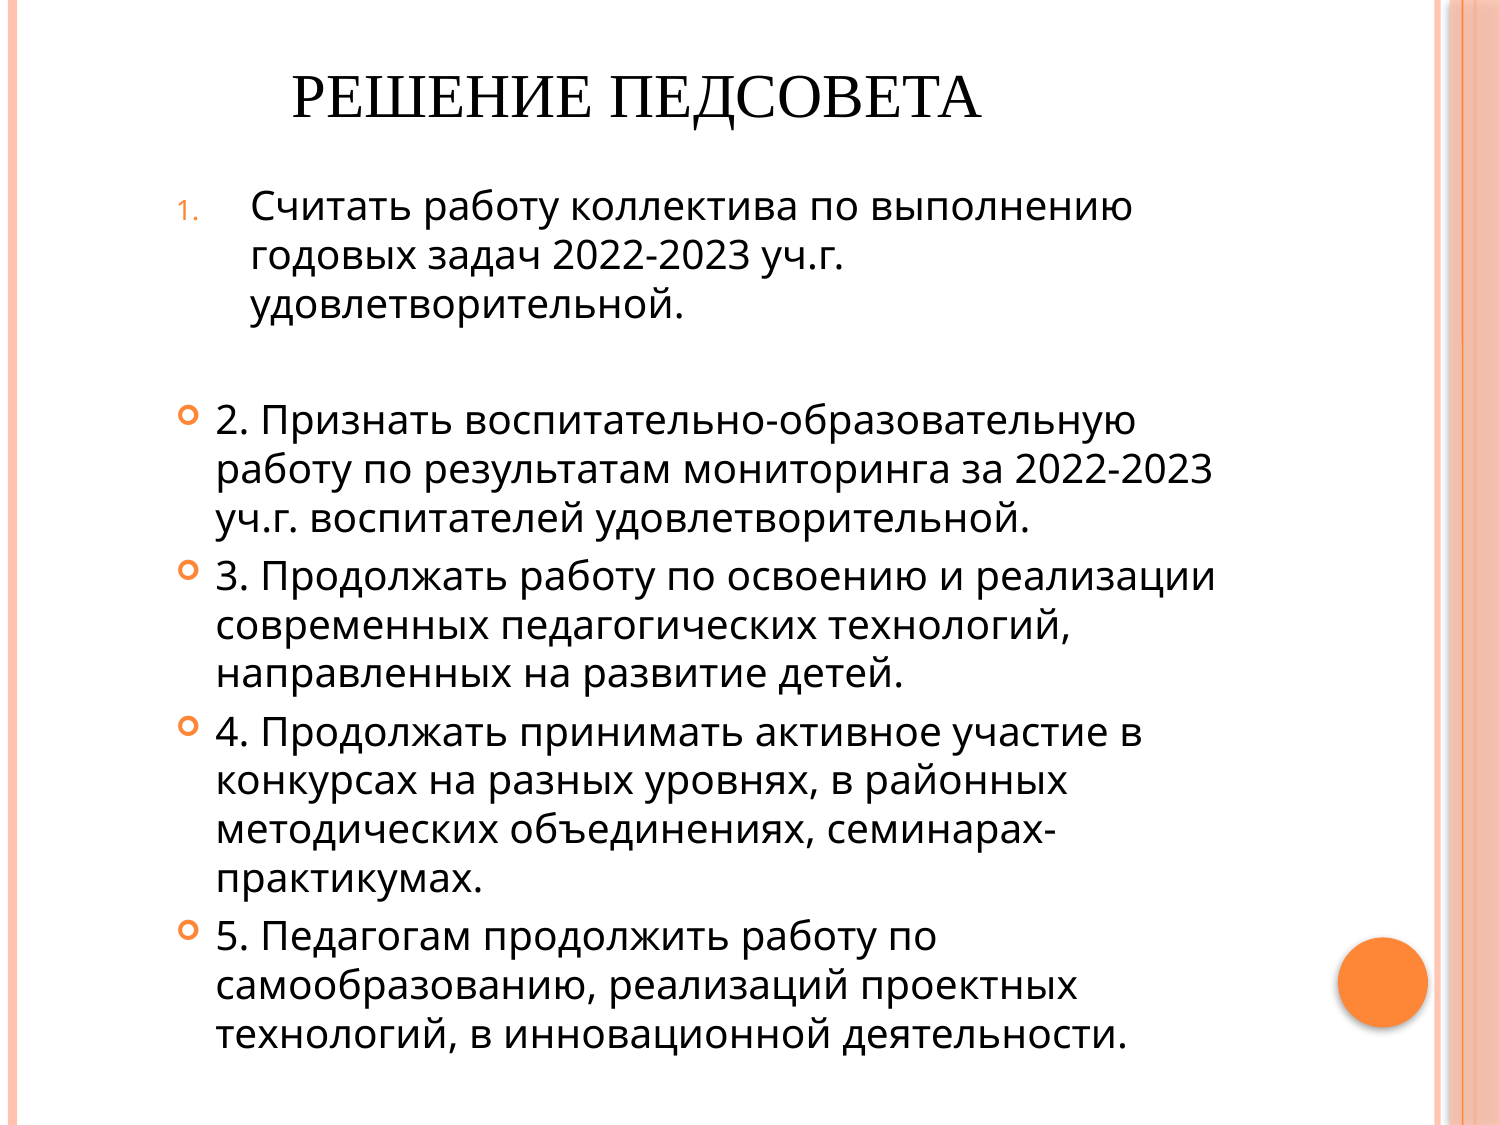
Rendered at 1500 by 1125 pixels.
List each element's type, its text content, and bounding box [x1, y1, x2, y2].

subtitle Считать работу коллектива по выполнению годовых задач 2022-2023 уч.г. удовлетворительной. 2. Признать воспитательно-образовательную работу по результатам мониторинга за 2022-2023 уч.г. воспитателей удовлетворительной. 3. Продолжать работу по освоению и реализации современных педагогических технологий, направленных на развитие детей. 4. Продолжать принимать активное участие в конкурсах на разных уровнях, в районных методических объединениях, семинарах-практикумах. 5. Педагогам продолжить работу по самообразованию, реализаций проектных технологий, в инновационной деятельности. [160, 172, 1272, 1071]
title Решение педсовета [0, 31, 1275, 138]
